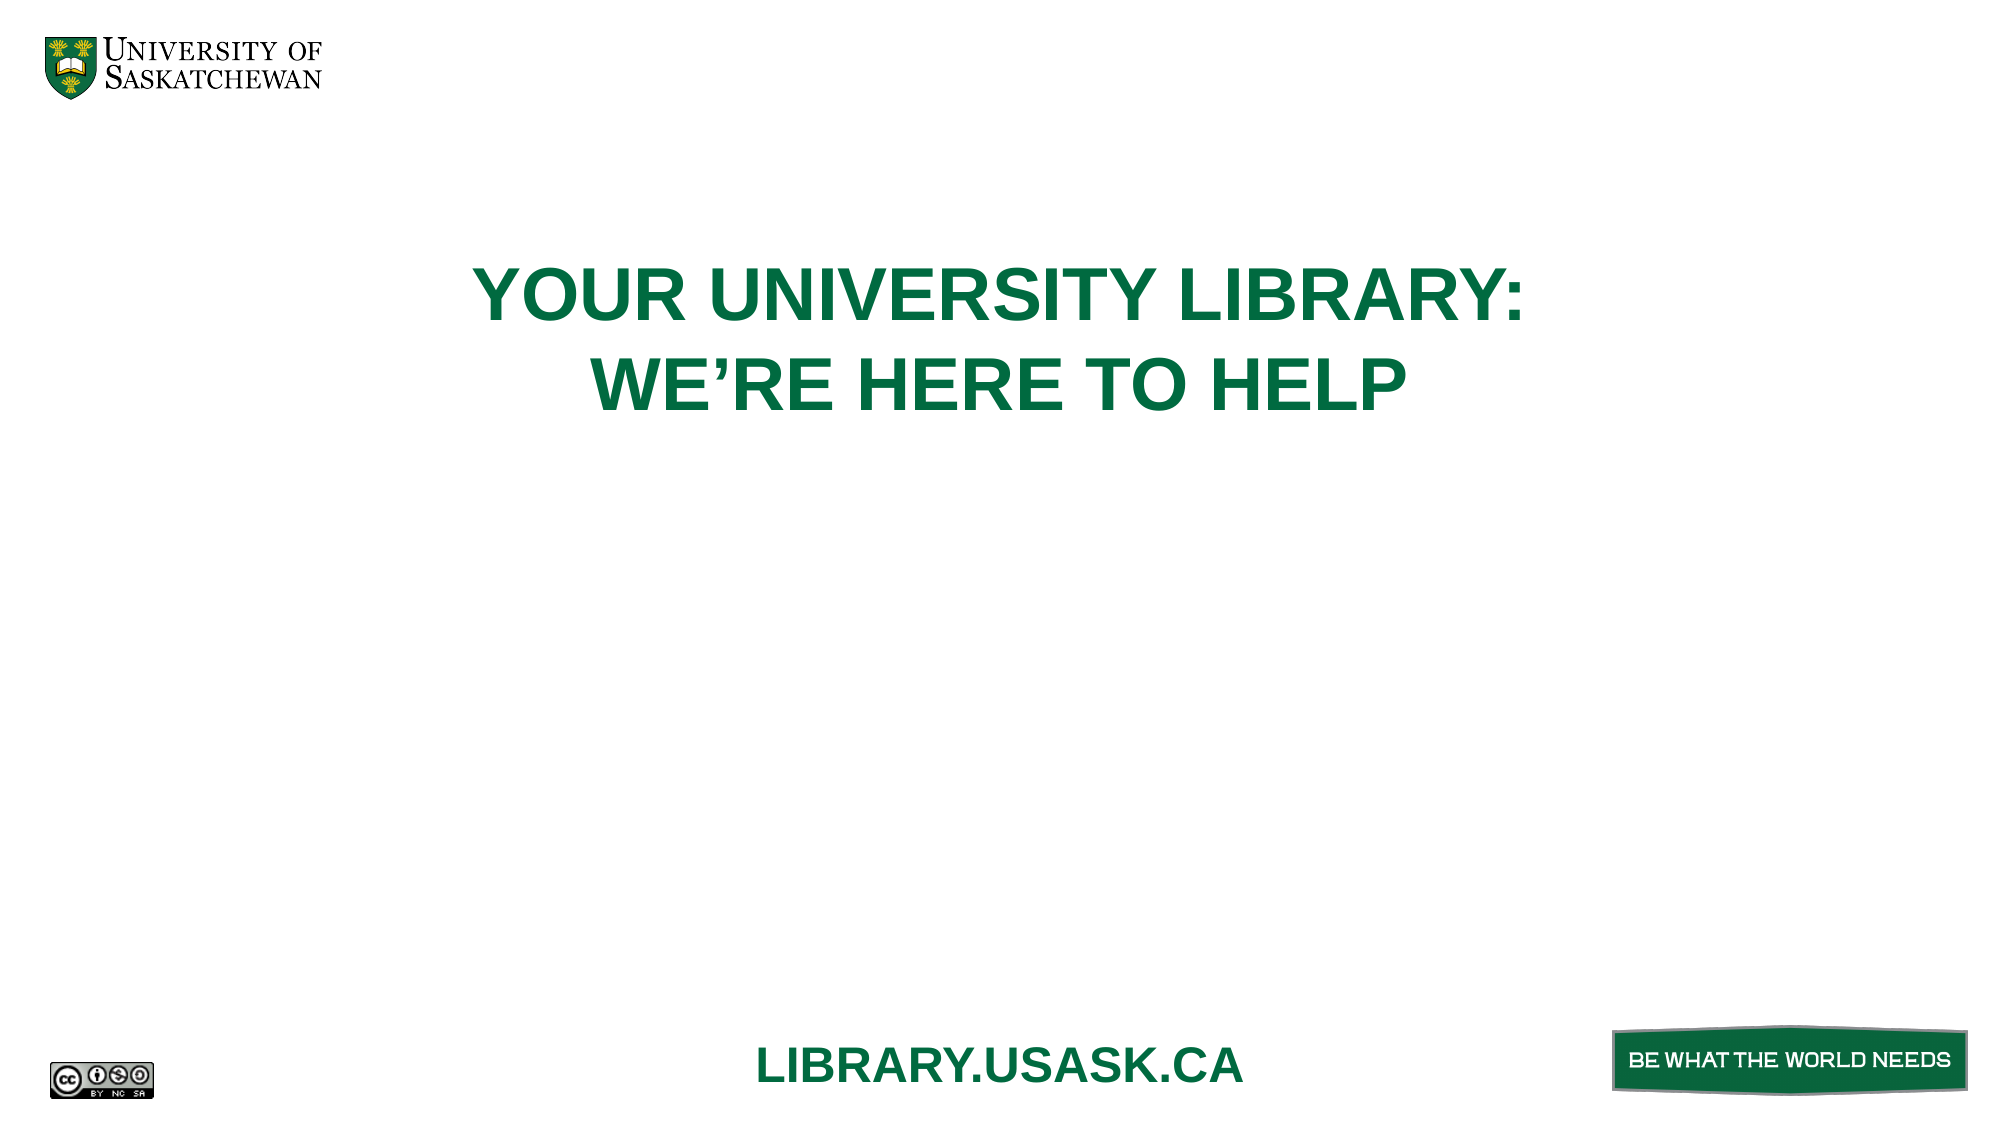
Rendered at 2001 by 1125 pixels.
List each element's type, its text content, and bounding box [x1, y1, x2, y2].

title Your University Library: We’re Here to Help [150, 237, 1850, 461]
picture [1612, 1025, 1968, 1096]
picture [49, 1062, 154, 1100]
text_box LIBRARY.USASK.CA [740, 1024, 1260, 1100]
picture [45, 37, 322, 100]
